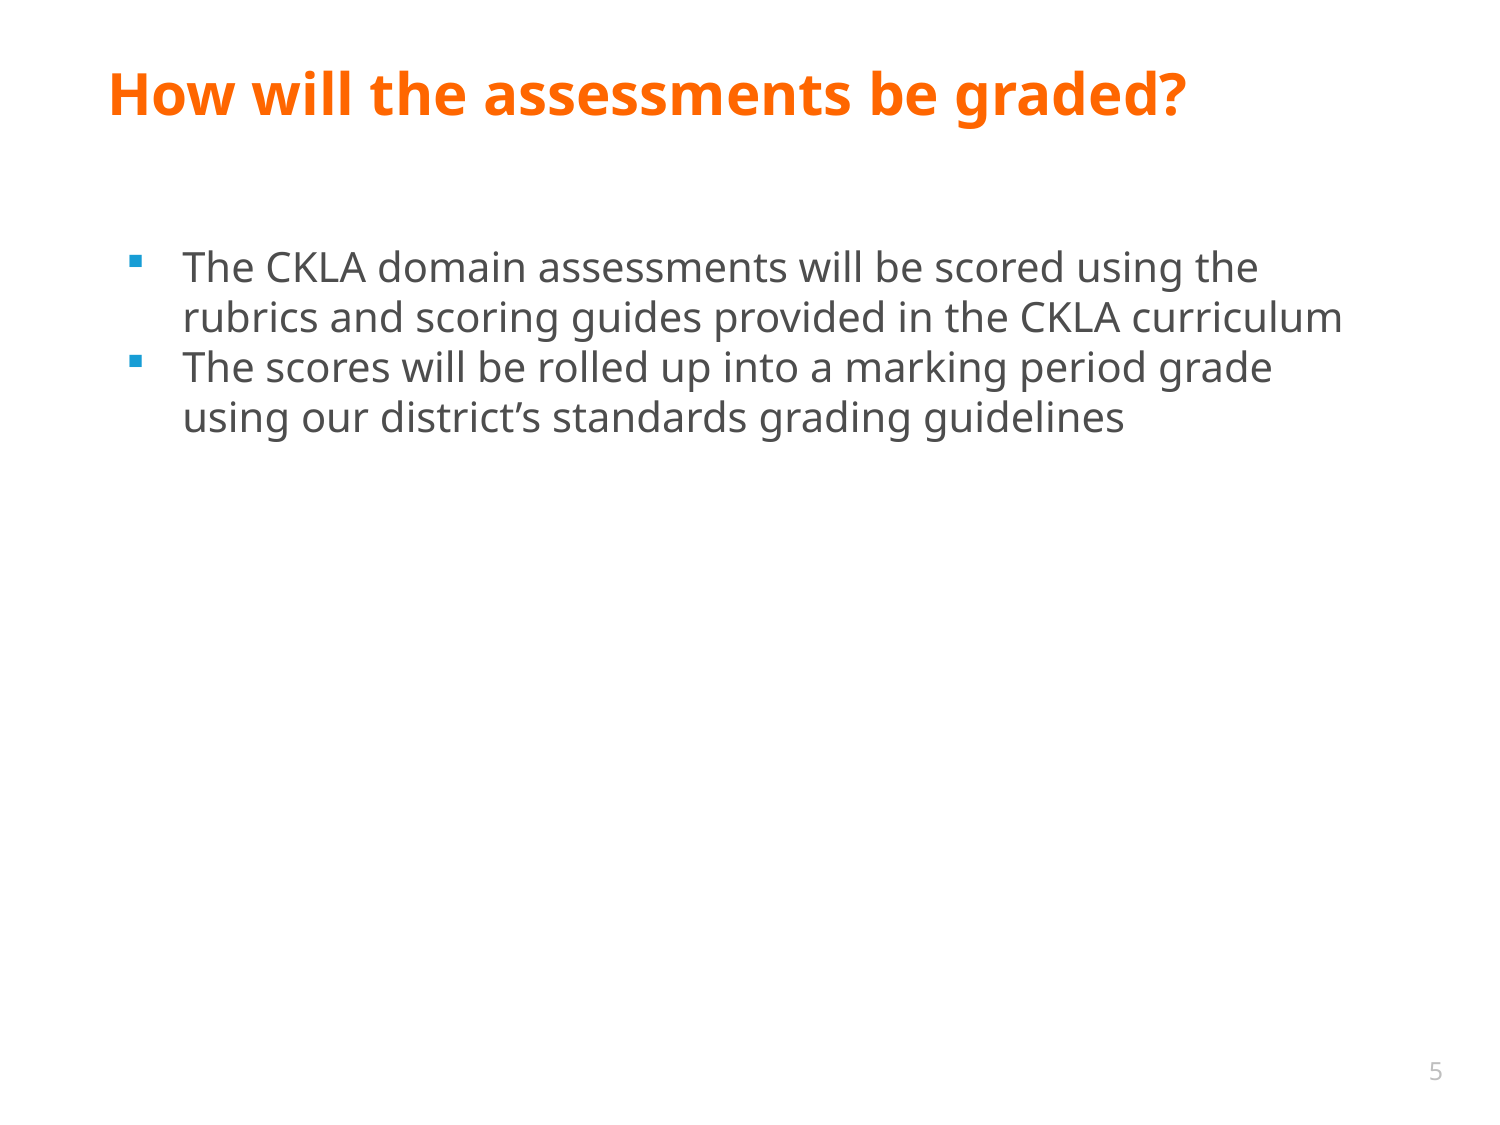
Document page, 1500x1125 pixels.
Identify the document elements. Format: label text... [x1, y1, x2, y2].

title How will the assessments be graded? [96, 15, 1390, 179]
list The CKLA domain assessments will be scored using the rubrics and scoring guides provided in the CKLA curriculum The scores will be rolled up into a marking period grade using our district’s standards grading guidelines [96, 235, 1390, 771]
